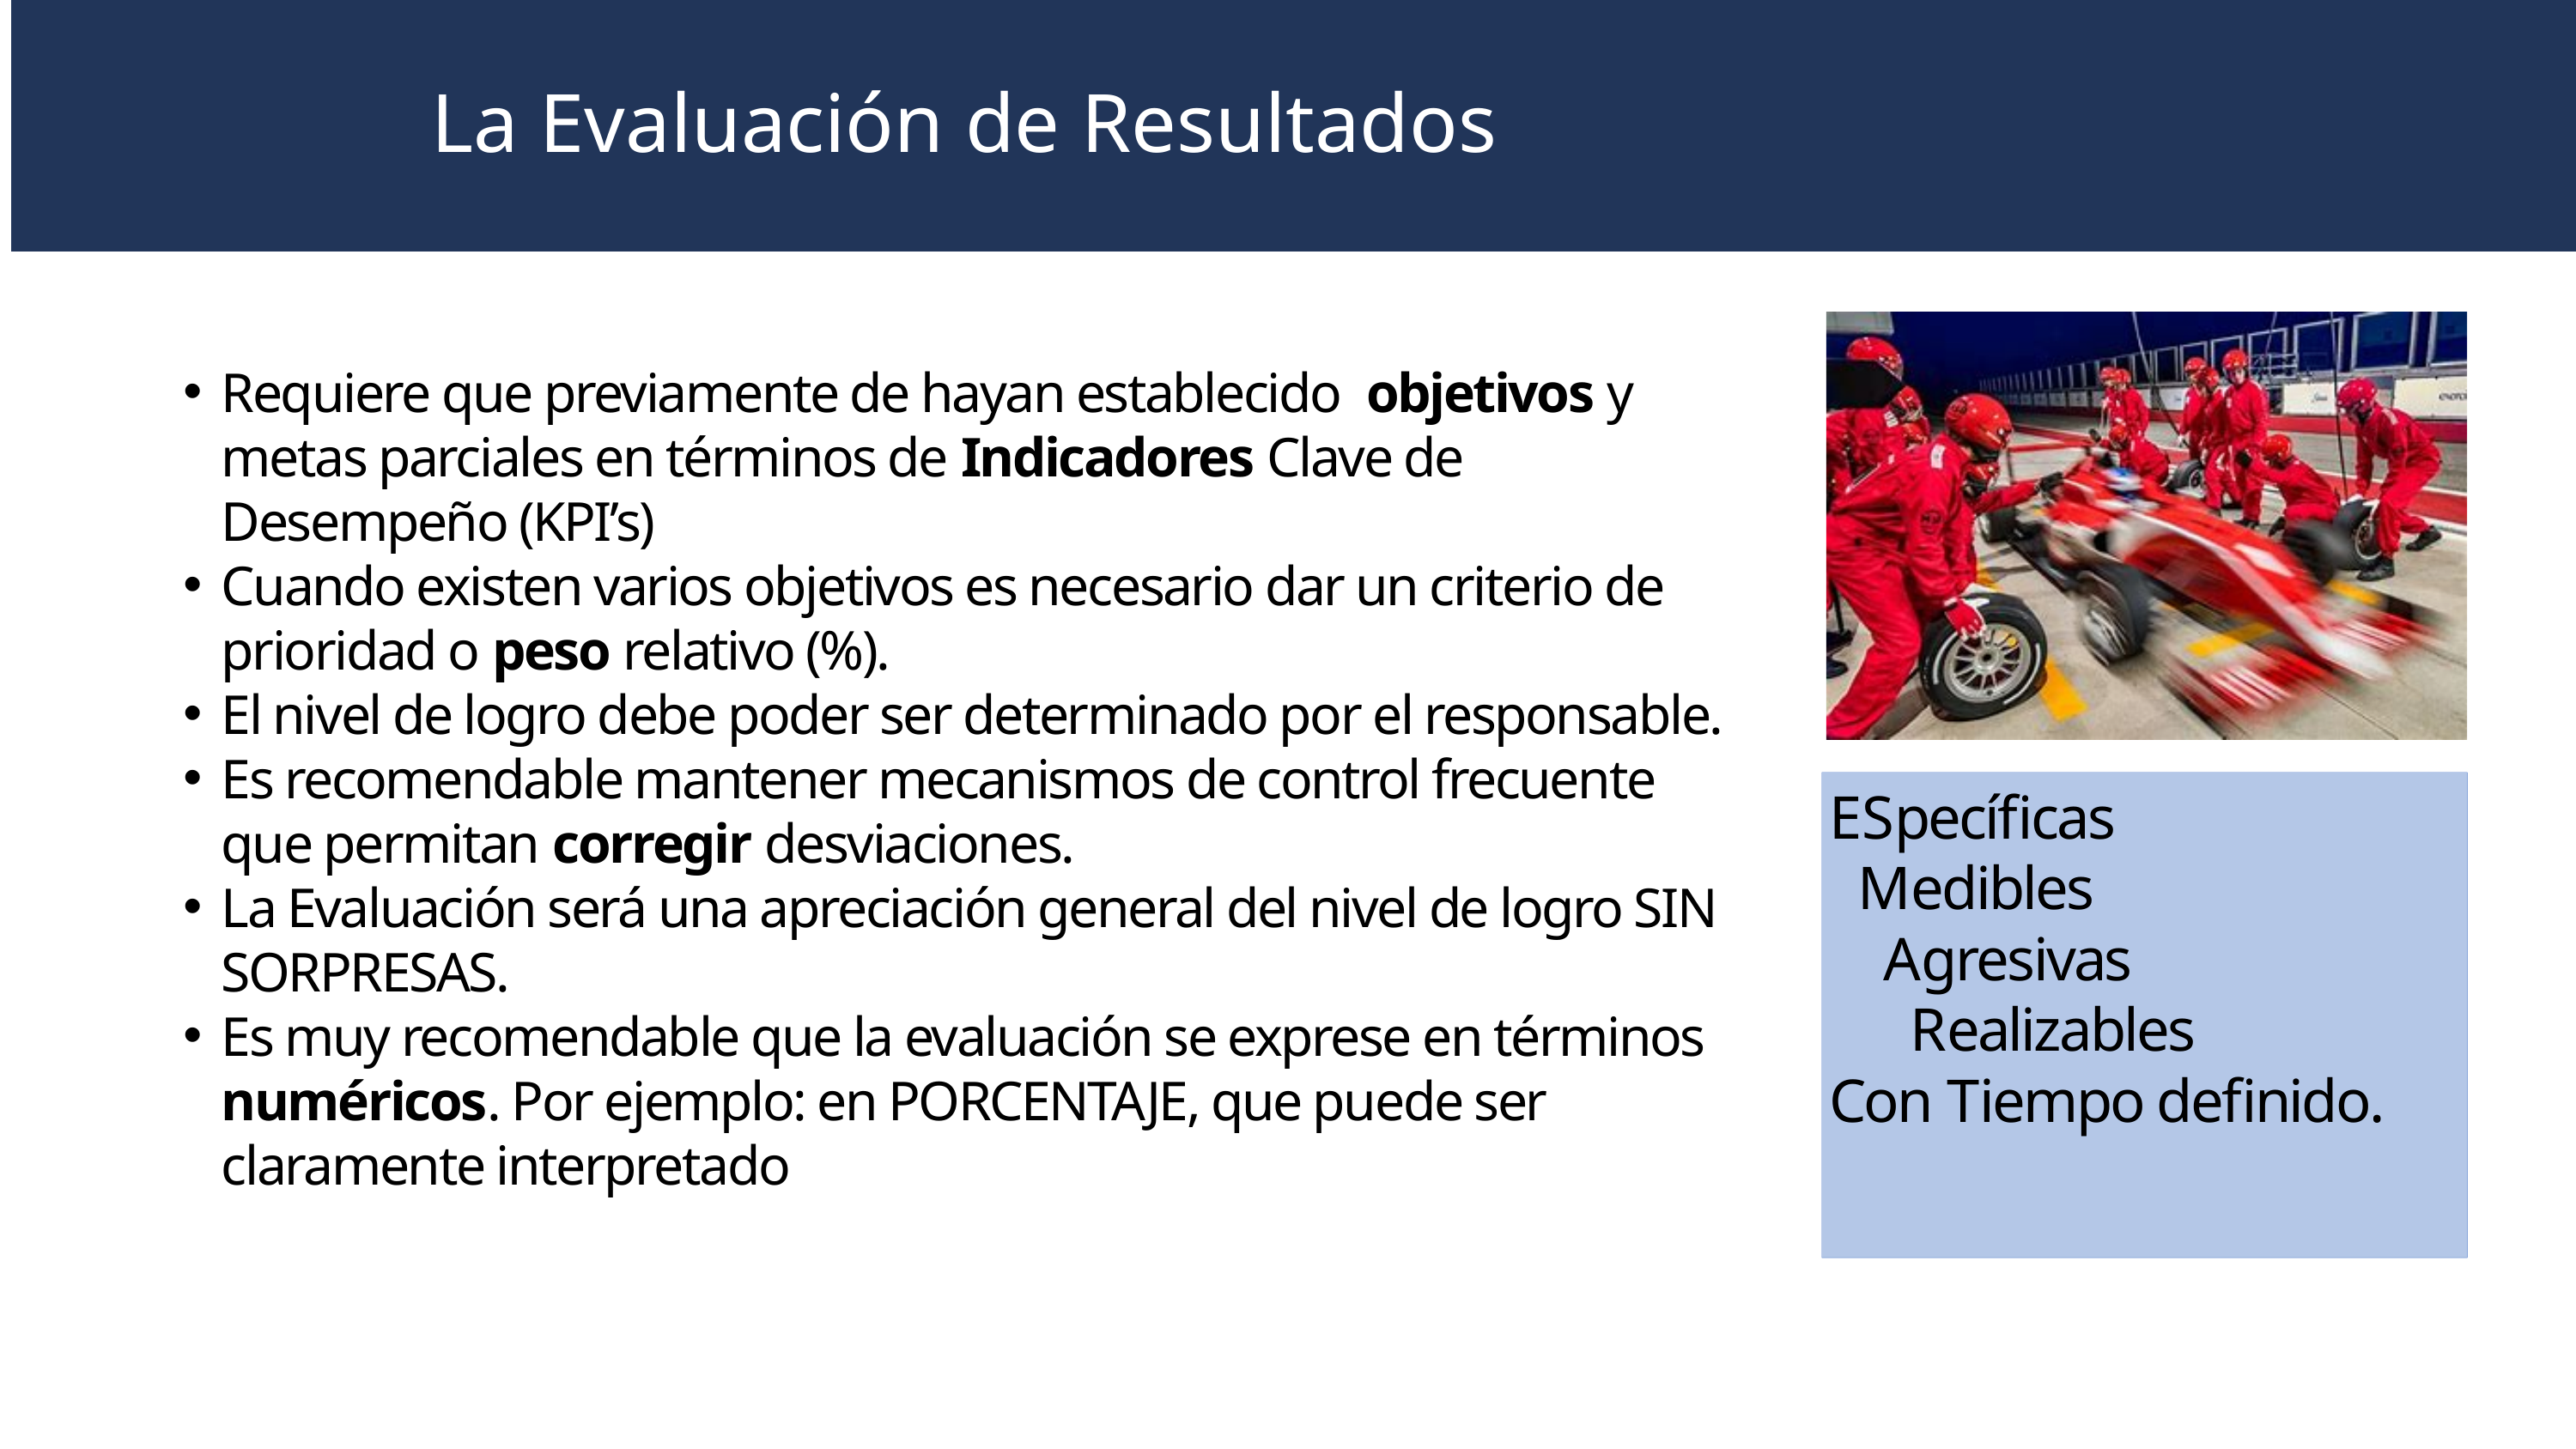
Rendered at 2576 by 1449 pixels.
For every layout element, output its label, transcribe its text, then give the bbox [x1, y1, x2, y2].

text_box Requiere que previamente de hayan establecido objetivos y metas parciales en términos de Indicadores Clave de Desempeño (KPI’s) Cuando existen varios objetivos es necesario dar un criterio de prioridad o peso relativo (%). El nivel de logro debe poder ser determinado por el responsable. Es recomendable mantener mecanismos de control frecuente que permitan corregir desviaciones. La Evaluación será una apreciación general del nivel de logro SIN SORPRESAS. Es muy recomendable que la evaluación se exprese en términos numéricos. Por ejemplo: en PORCENTAJE, que puede ser claramente interpretado [144, 358, 1727, 1196]
picture [1826, 312, 2468, 740]
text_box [1821, 772, 2468, 1258]
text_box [10, 0, 2576, 252]
